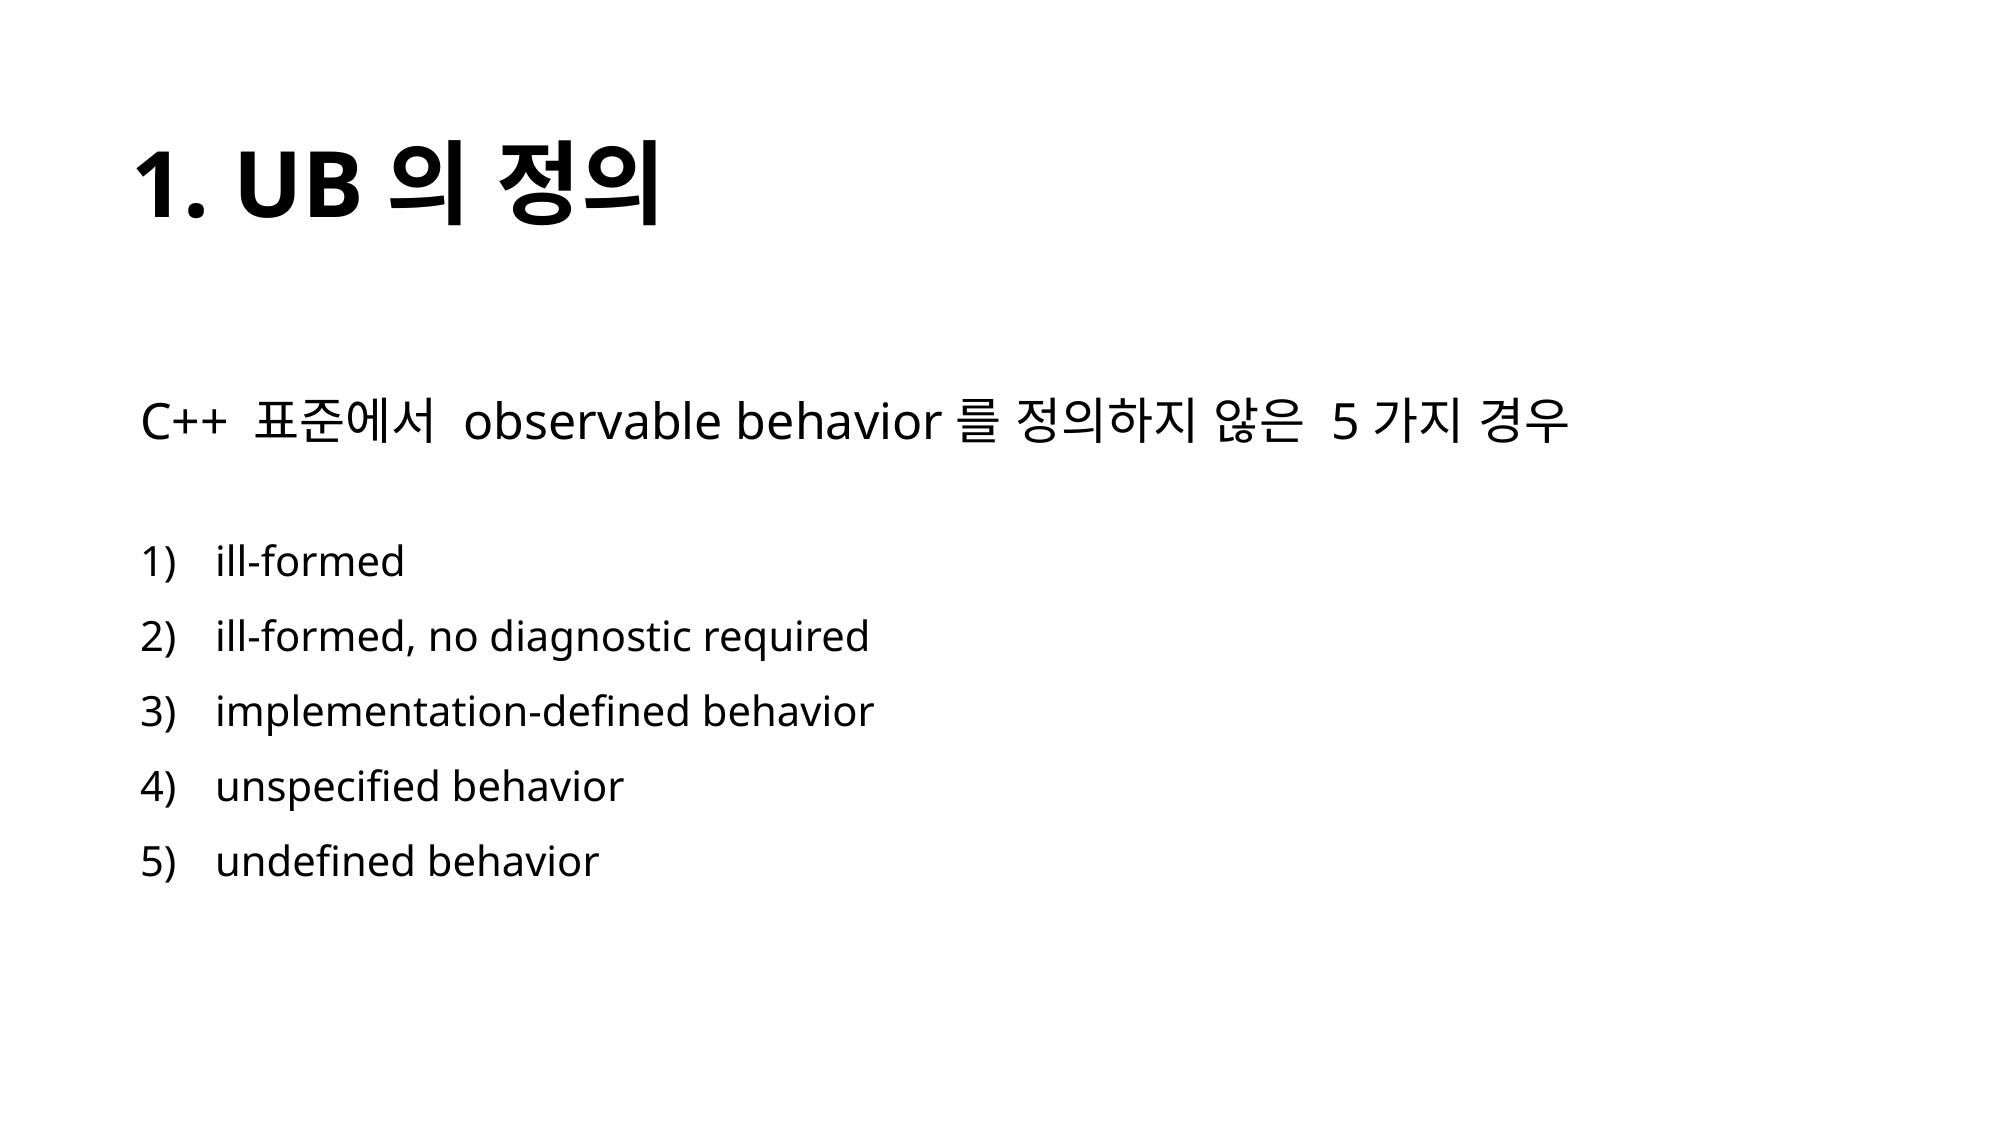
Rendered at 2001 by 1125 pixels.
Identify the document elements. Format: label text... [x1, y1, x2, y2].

text_box 1. UB의 정의 [116, 118, 681, 244]
text_box C++ 표준에서 observable behavior를 정의하지 않은 5가지 경우 ill-formed ill-formed, no diagnostic required implementation-defined behavior unspecified behavior undefined behavior [125, 381, 1586, 892]
